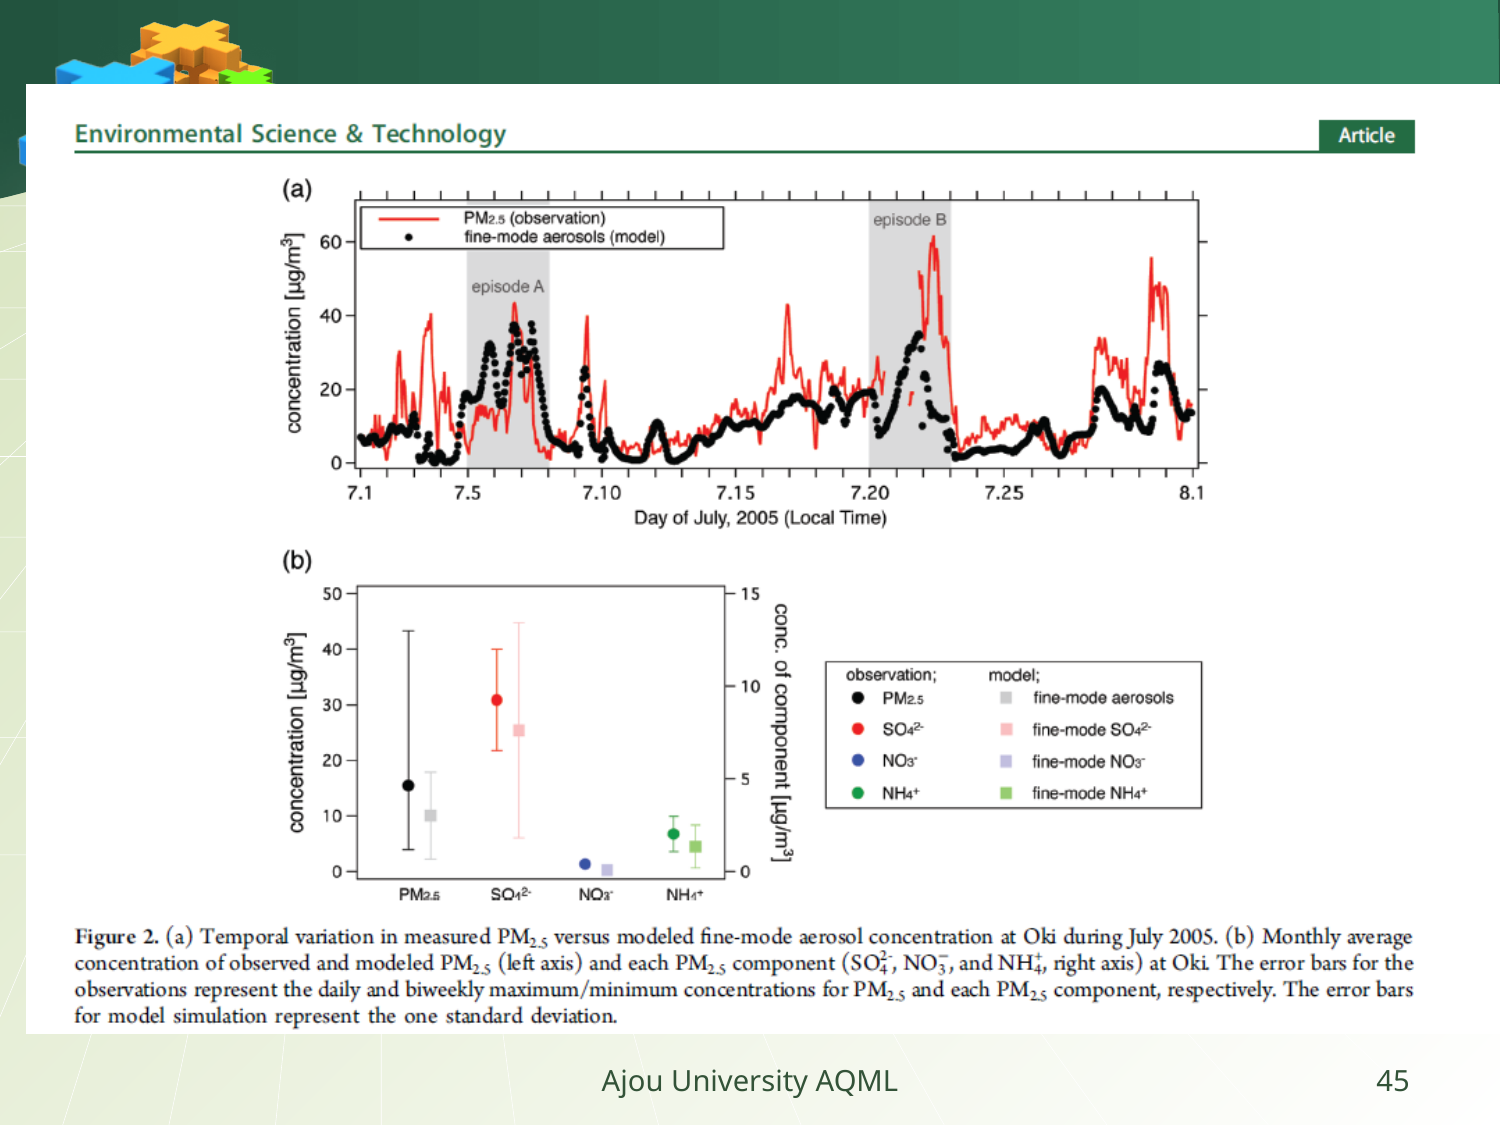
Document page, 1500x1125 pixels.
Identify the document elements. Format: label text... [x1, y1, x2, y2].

slide_number 45 [1074, 1054, 1425, 1108]
picture [0, 18, 1500, 1034]
footer Ajou University AQML [512, 1054, 988, 1108]
